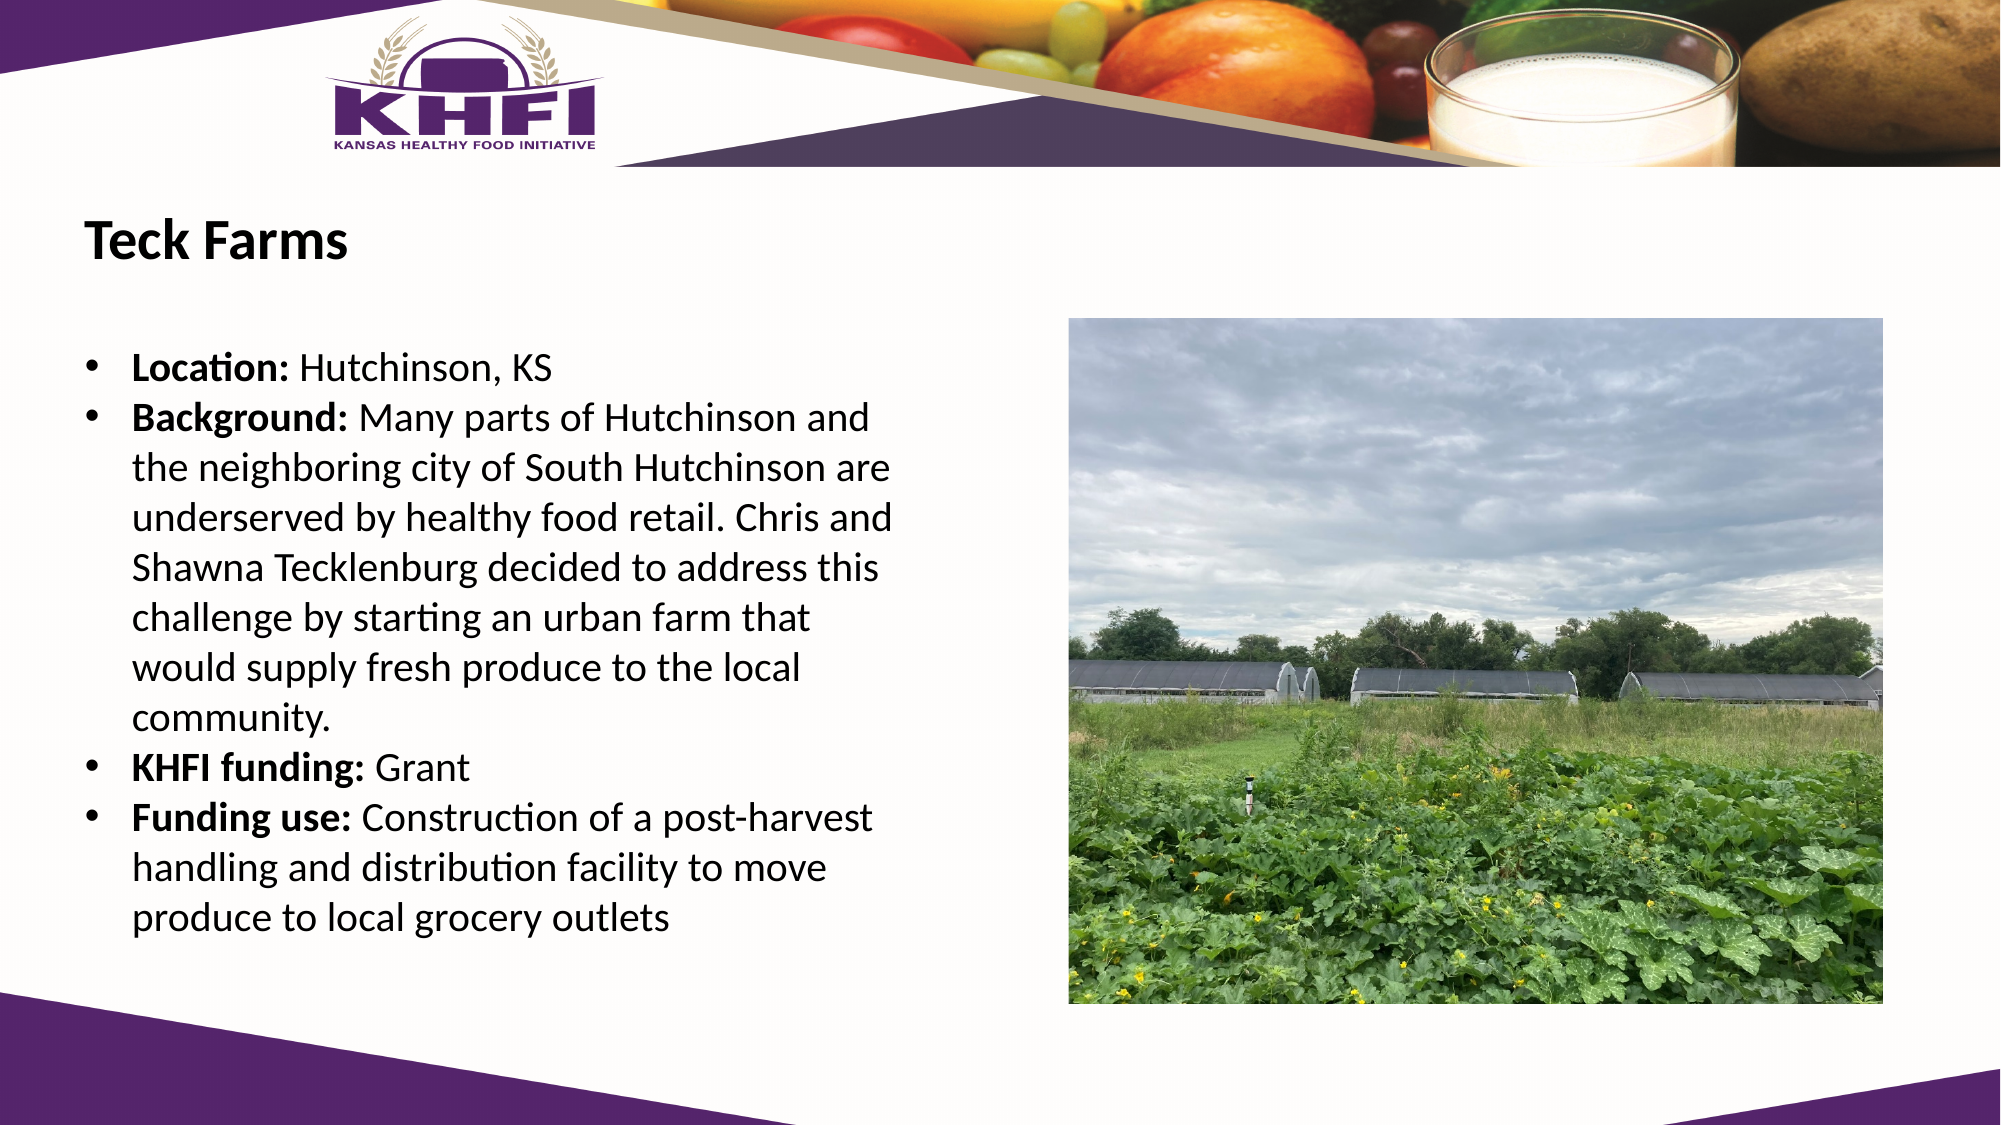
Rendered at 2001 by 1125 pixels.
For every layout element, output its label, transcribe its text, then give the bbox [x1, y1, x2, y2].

text_box Teck Farms [70, 193, 1930, 279]
picture [0, 0, 2001, 1125]
text_box Location: Hutchinson, KS Background: Many parts of Hutchinson and the neighboring city of South Hutchinson are underserved by healthy food retail. Chris and Shawna Tecklenburg decided to address this challenge by starting an urban farm that would supply fresh produce to the local community. KHFI funding: Grant Funding use: Construction of a post-harvest handling and distribution facility to move produce to local grocery outlets [70, 332, 934, 948]
